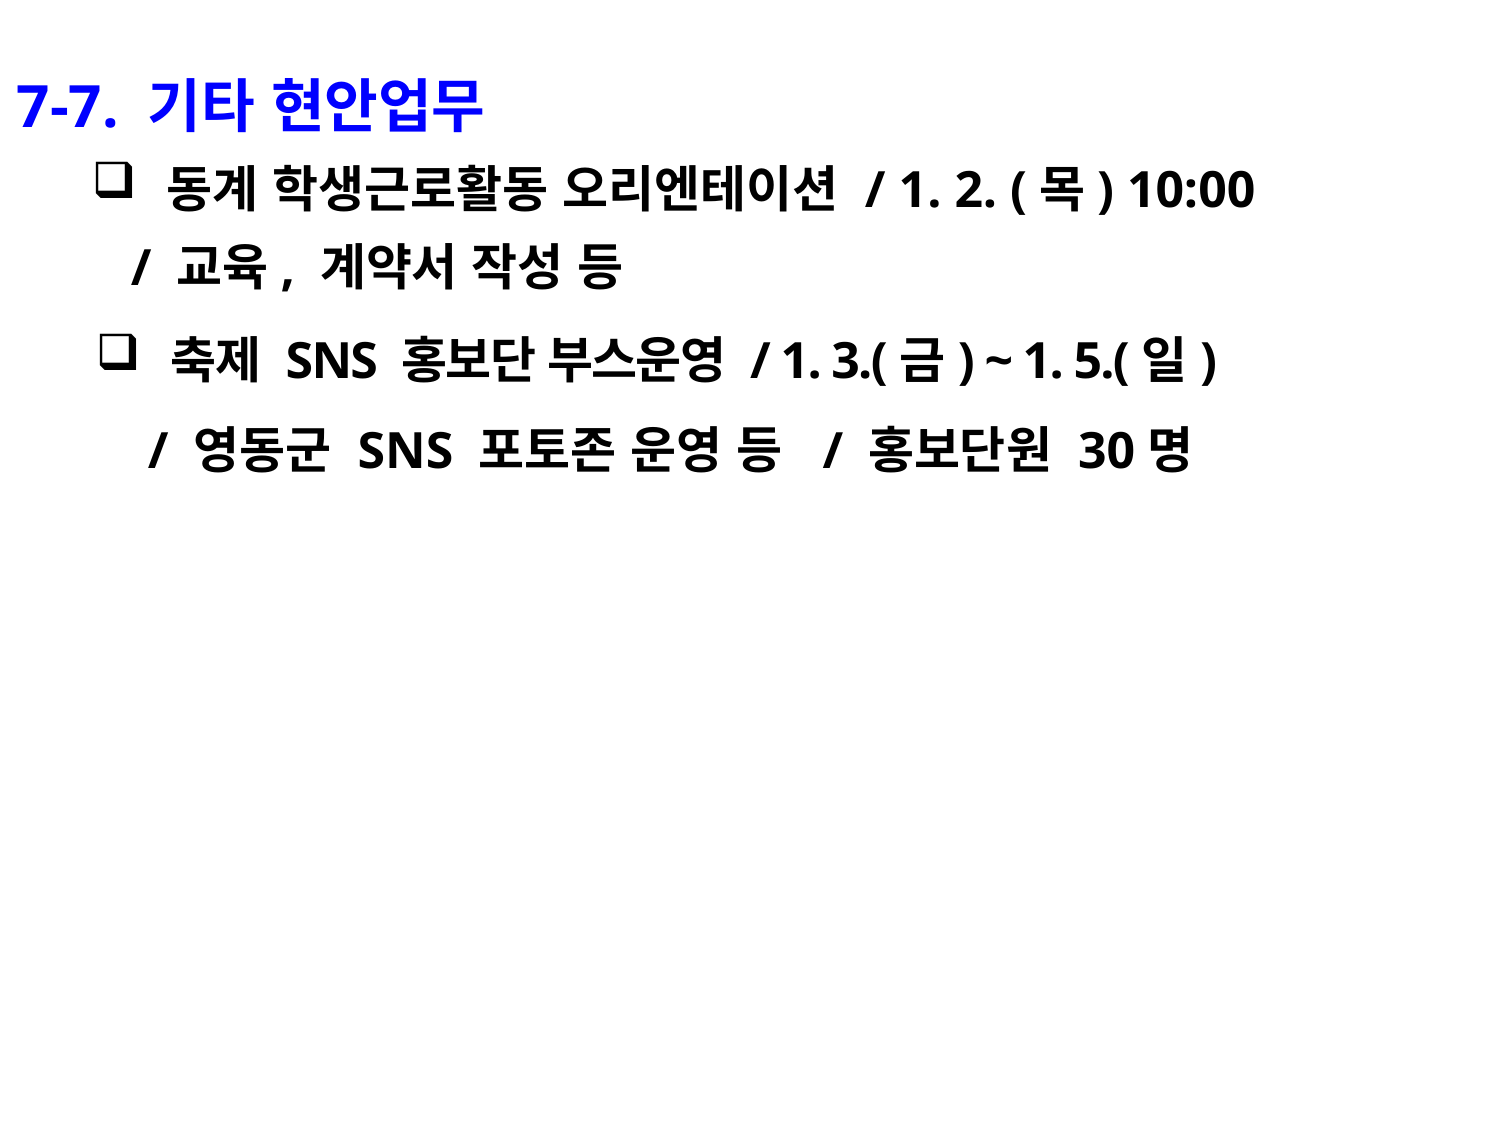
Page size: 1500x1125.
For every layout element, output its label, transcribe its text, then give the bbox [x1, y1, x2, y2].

text_box 축제 SNS 홍보단 부스운영 / 1. 3.(금) ~ 1. 5.(일) / 영동군 SNS 포토존 운영 등 / 홍보단원 30명 [5, 290, 1442, 487]
text_box 7-7. 기타 현안업무 동계 학생근로활동 오리엔테이션 / 1. 2. (목) 10:00 / 교육, 계약서 작성 등 [1, 47, 1457, 329]
